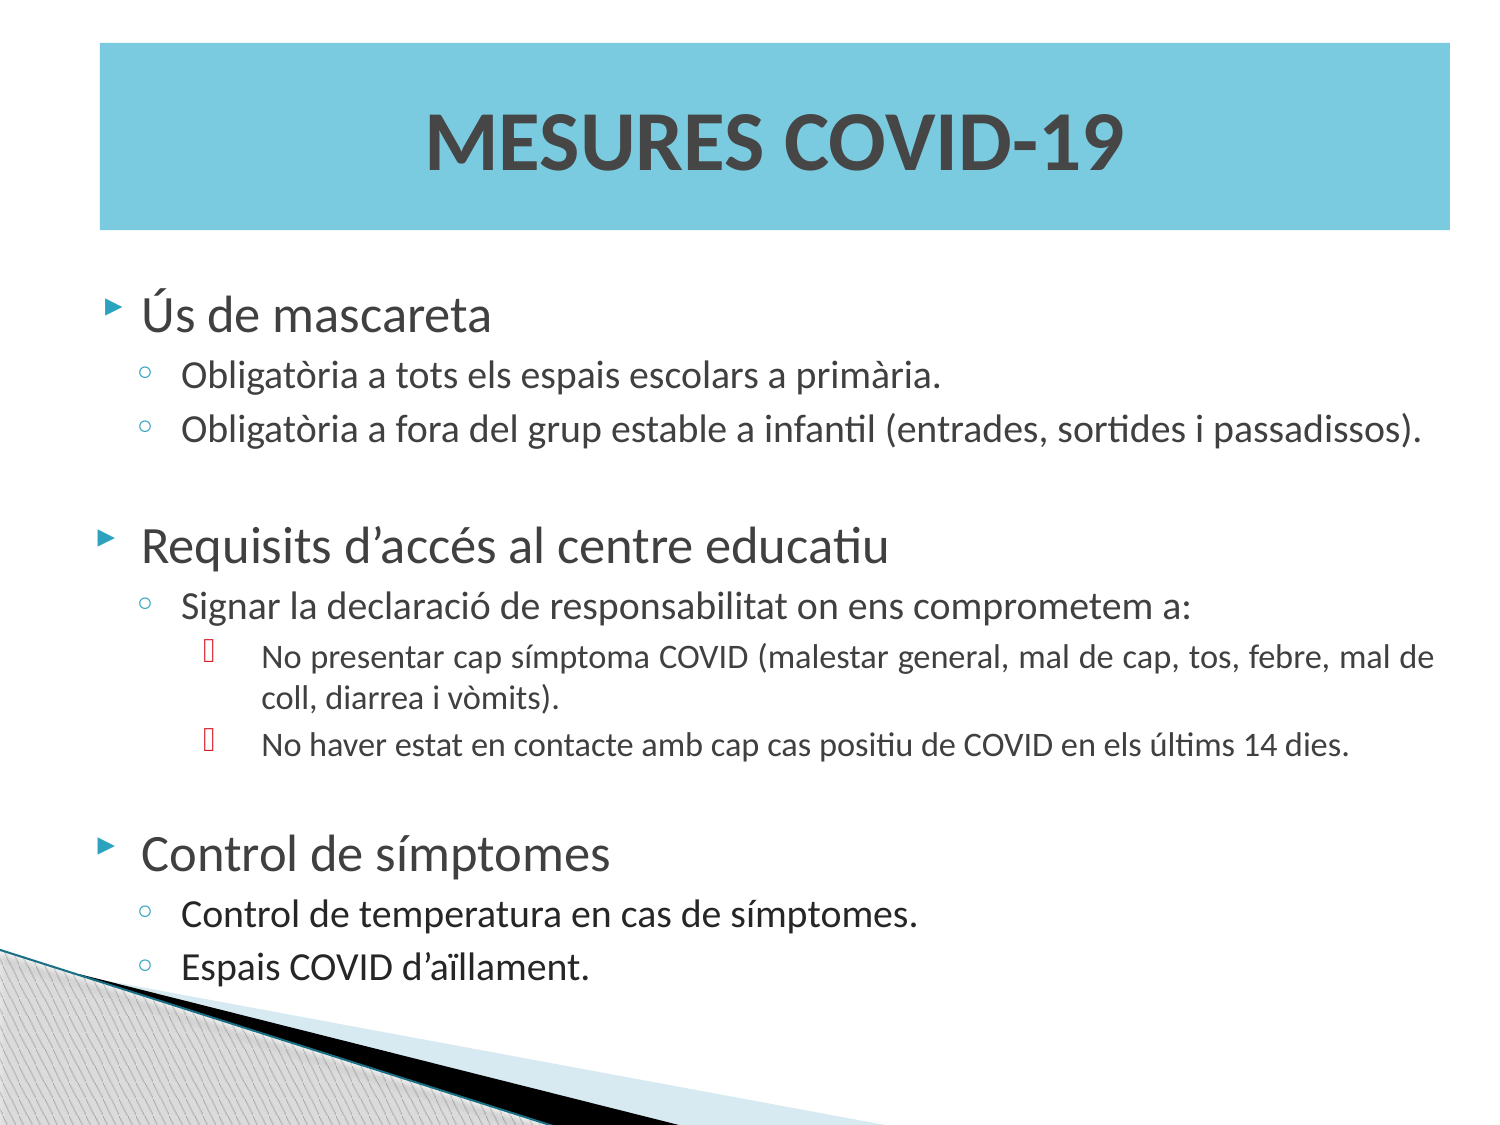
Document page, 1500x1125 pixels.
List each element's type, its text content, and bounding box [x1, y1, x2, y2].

text_box Ús de mascareta Obligatòria a tots els espais escolars a primària. Obligatòria a fora del grup estable a infantil (entrades, sortides i passadissos). Requisits d’accés al centre educatiu Signar la declaració de responsabilitat on ens comprometem a: No presentar cap símptoma COVID (malestar general, mal de cap, tos, febre, mal de coll, diarrea i vòmits). No haver estat en contacte amb cap cas positiu de COVID en els últims 14 dies. Control de símptomes Control de temperatura en cas de símptomes. Espais COVID d’aïllament. [70, 272, 1450, 1015]
text_box MESURES COVID-19 [99, 42, 1450, 231]
